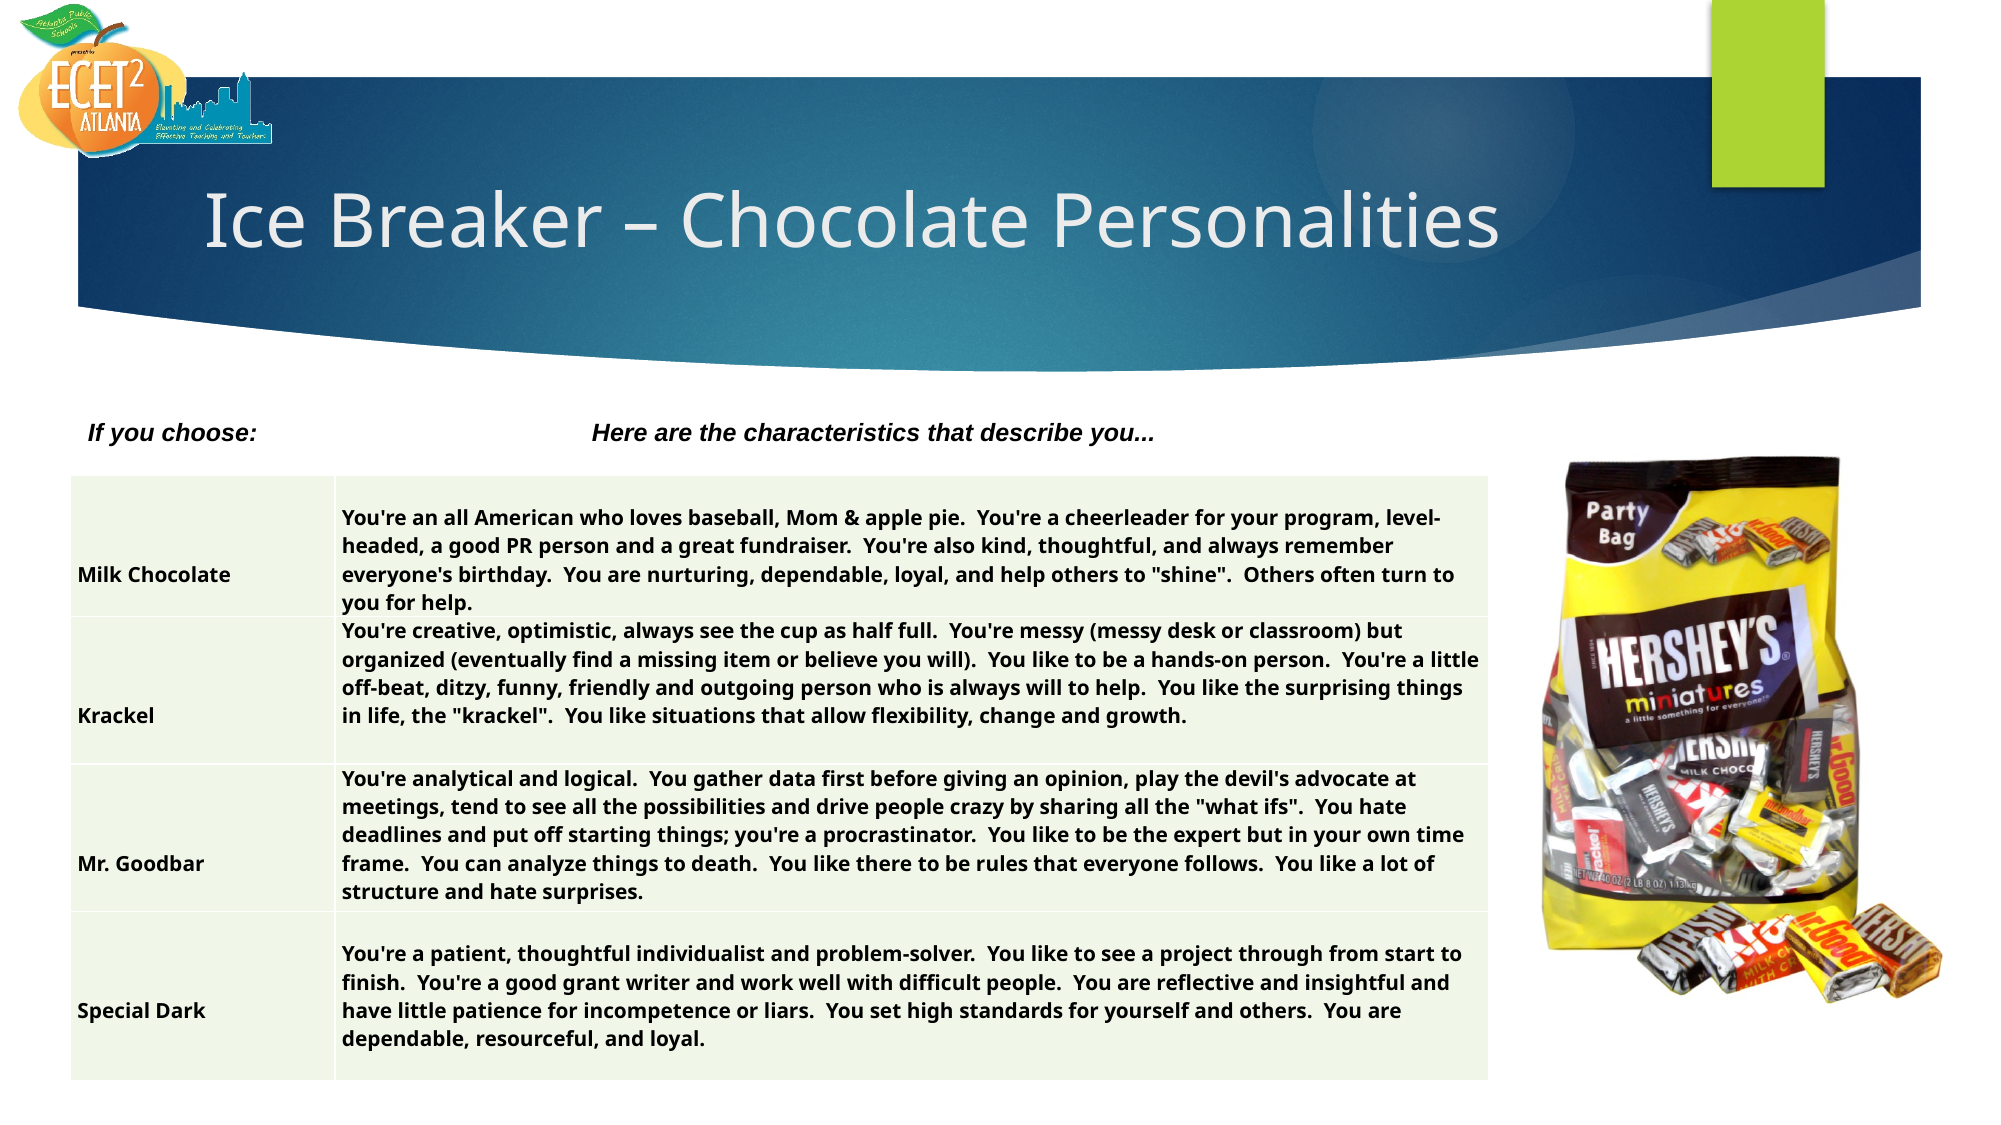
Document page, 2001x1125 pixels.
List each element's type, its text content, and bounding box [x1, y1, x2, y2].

table_cell Mr. Goodbar [71, 765, 334, 911]
table_header Milk Chocolate [71, 476, 334, 616]
table_cell Krackel [71, 617, 334, 763]
table_cell You're creative, optimistic, always see the cup as half full. You're messy (messy desk or classroom) but organized (eventually find a missing item or believe you will). You like to be a hands-on person. You're a little off-beat, ditzy, funny, friendly and outgoing person who is always will to help. You like the surprising things in life, the "krackel". You like situations that allow flexibility, change and growth. [336, 617, 1488, 763]
table_cell You're a patient, thoughtful individualist and problem-solver. You like to see a project through from start to finish. You're a good grant writer and work well with difficult people. You are reflective and insightful and have little patience for incompetence or liars. You set high standards for yourself and others. You are dependable, resourceful, and loyal. [336, 912, 1488, 1080]
table_cell You're analytical and logical. You gather data first before giving an opinion, play the devil's advocate at meetings, tend to see all the possibilities and drive people crazy by sharing all the "what ifs". You hate deadlines and put off starting things; you're a procrastinator. You like to be the expert but in your own time frame. You can analyze things to death. You like there to be rules that everyone follows. You like a lot of structure and hate surprises. [336, 765, 1488, 911]
picture [0, 0, 283, 159]
table_header You're an all American who loves baseball, Mom & apple pie. You're a cheerleader for your program, level-headed, a good PR person and a great fundraiser. You're also kind, thoughtful, and always remember everyone's birthday. You are nurturing, dependable, loyal, and help others to "shine". Others often turn to you for help. [336, 476, 1488, 616]
table_cell Special Dark [71, 912, 334, 1080]
text_box If you choose: Here are the characteristics that describe you... [72, 408, 1483, 454]
picture [1540, 453, 1943, 1004]
title Ice Breaker – Chocolate Personalities [189, 159, 1627, 276]
